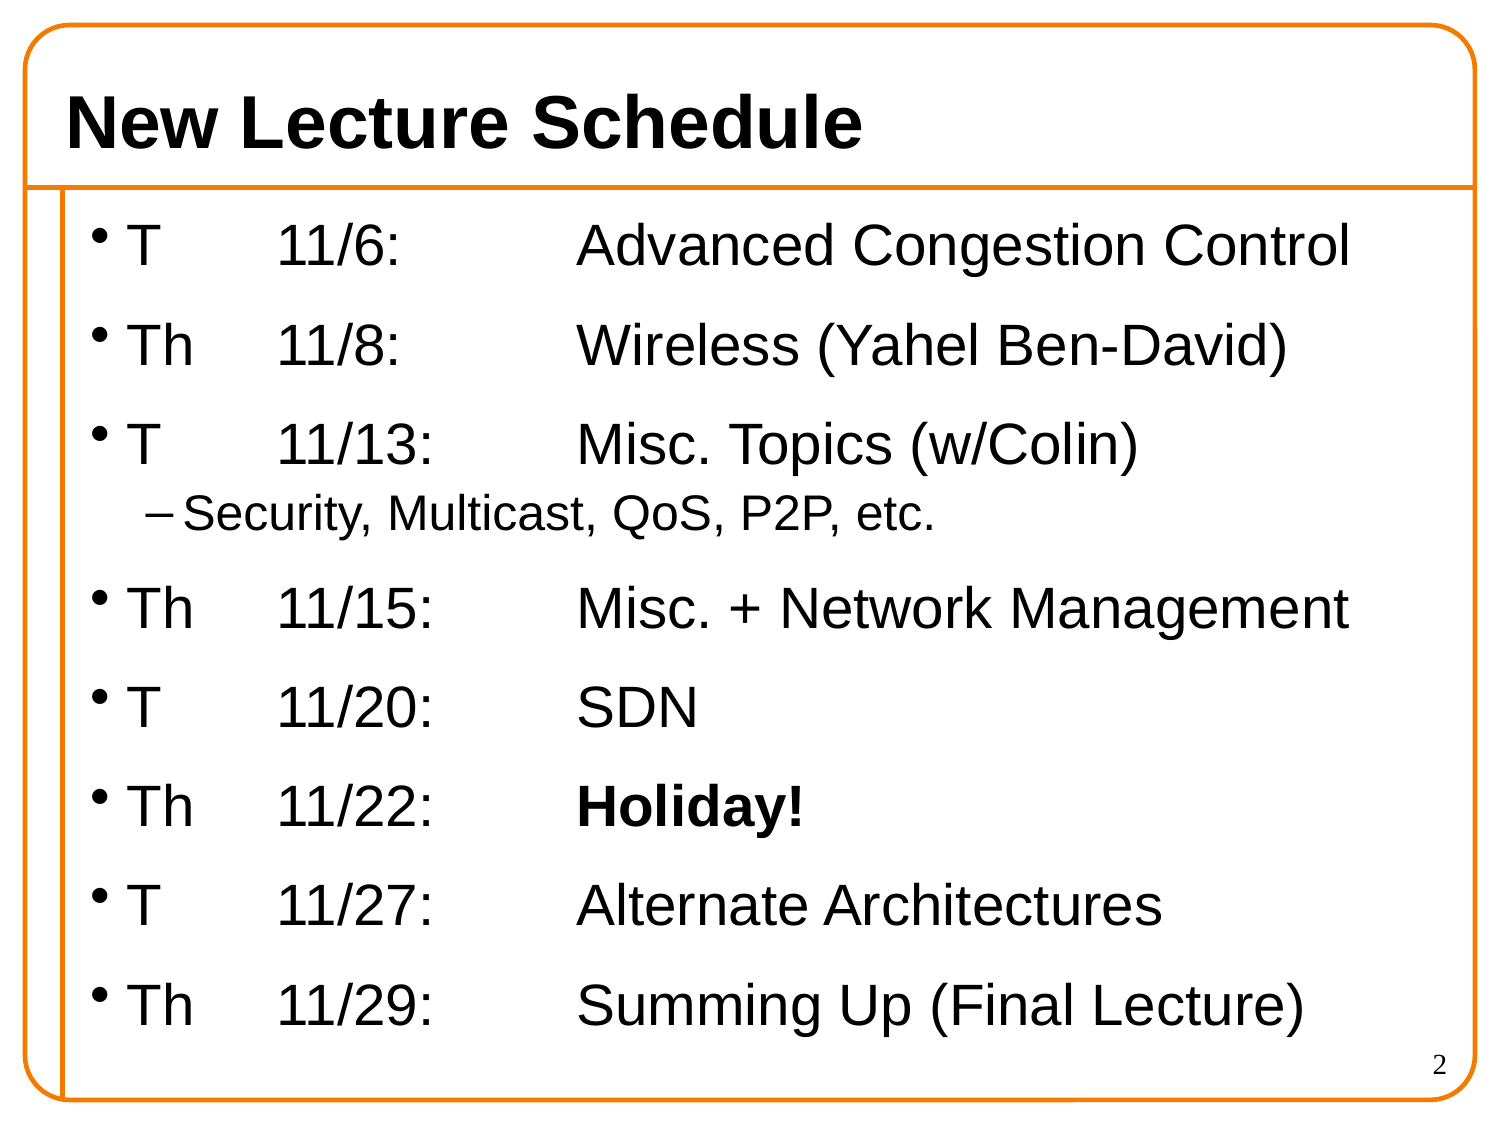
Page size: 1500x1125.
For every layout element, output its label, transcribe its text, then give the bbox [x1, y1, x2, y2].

slide_number 2 [1312, 1037, 1463, 1101]
title New Lecture Schedule [50, 62, 1500, 175]
list T 11/6: Advanced Congestion Control Th 11/8: Wireless (Yahel Ben-David) T 11/13: Misc. Topics (w/Colin) Security, Multicast, QoS, P2P, etc. Th 11/15: Misc. + Network Management T 11/20: SDN Th 11/22: Holiday! T 11/27: Alternate Architectures Th 11/29: Summing Up (Final Lecture) [75, 200, 1463, 1100]
